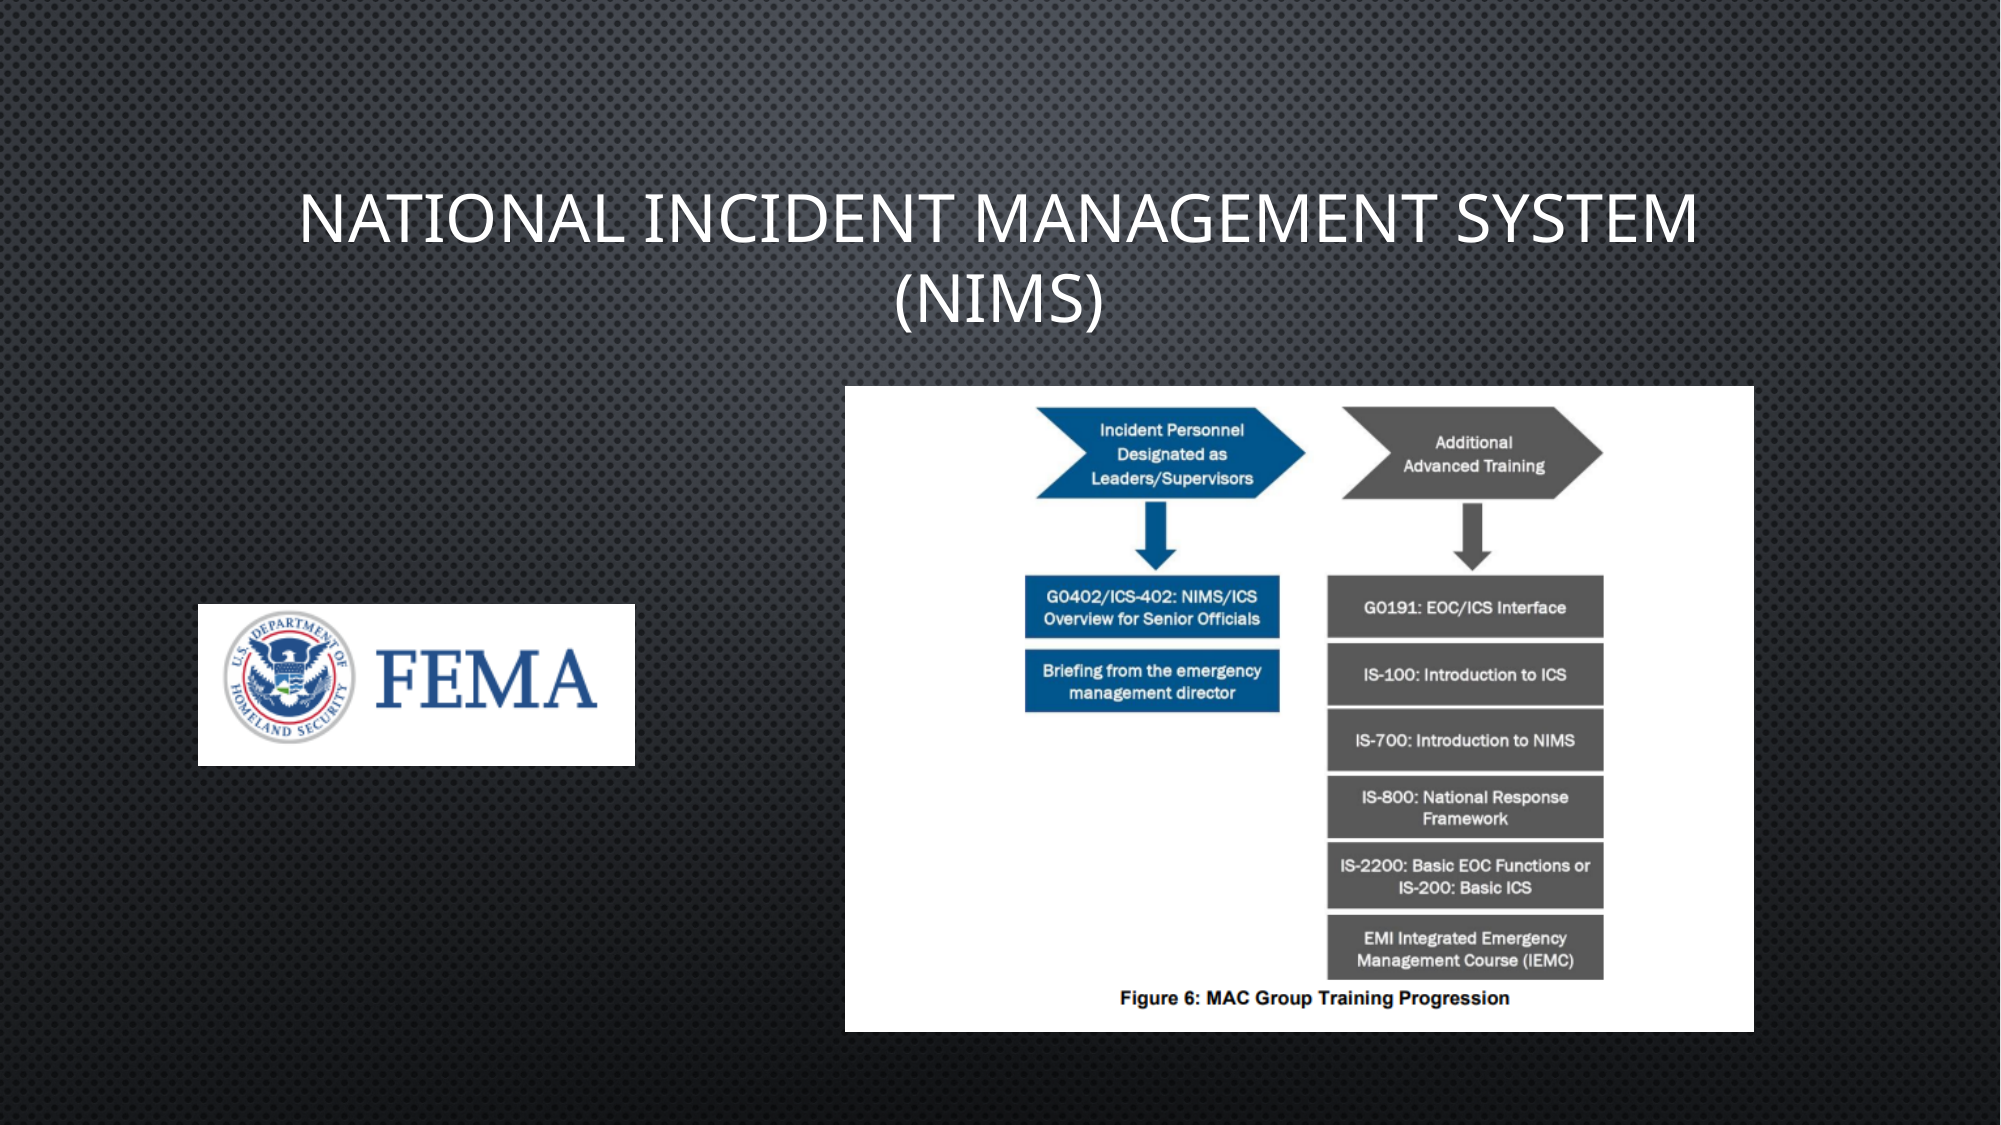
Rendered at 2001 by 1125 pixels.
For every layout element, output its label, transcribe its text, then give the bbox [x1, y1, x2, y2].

picture [844, 386, 1755, 1033]
picture [198, 604, 635, 766]
title National Incident Management System (NIMS) [187, 99, 1813, 413]
